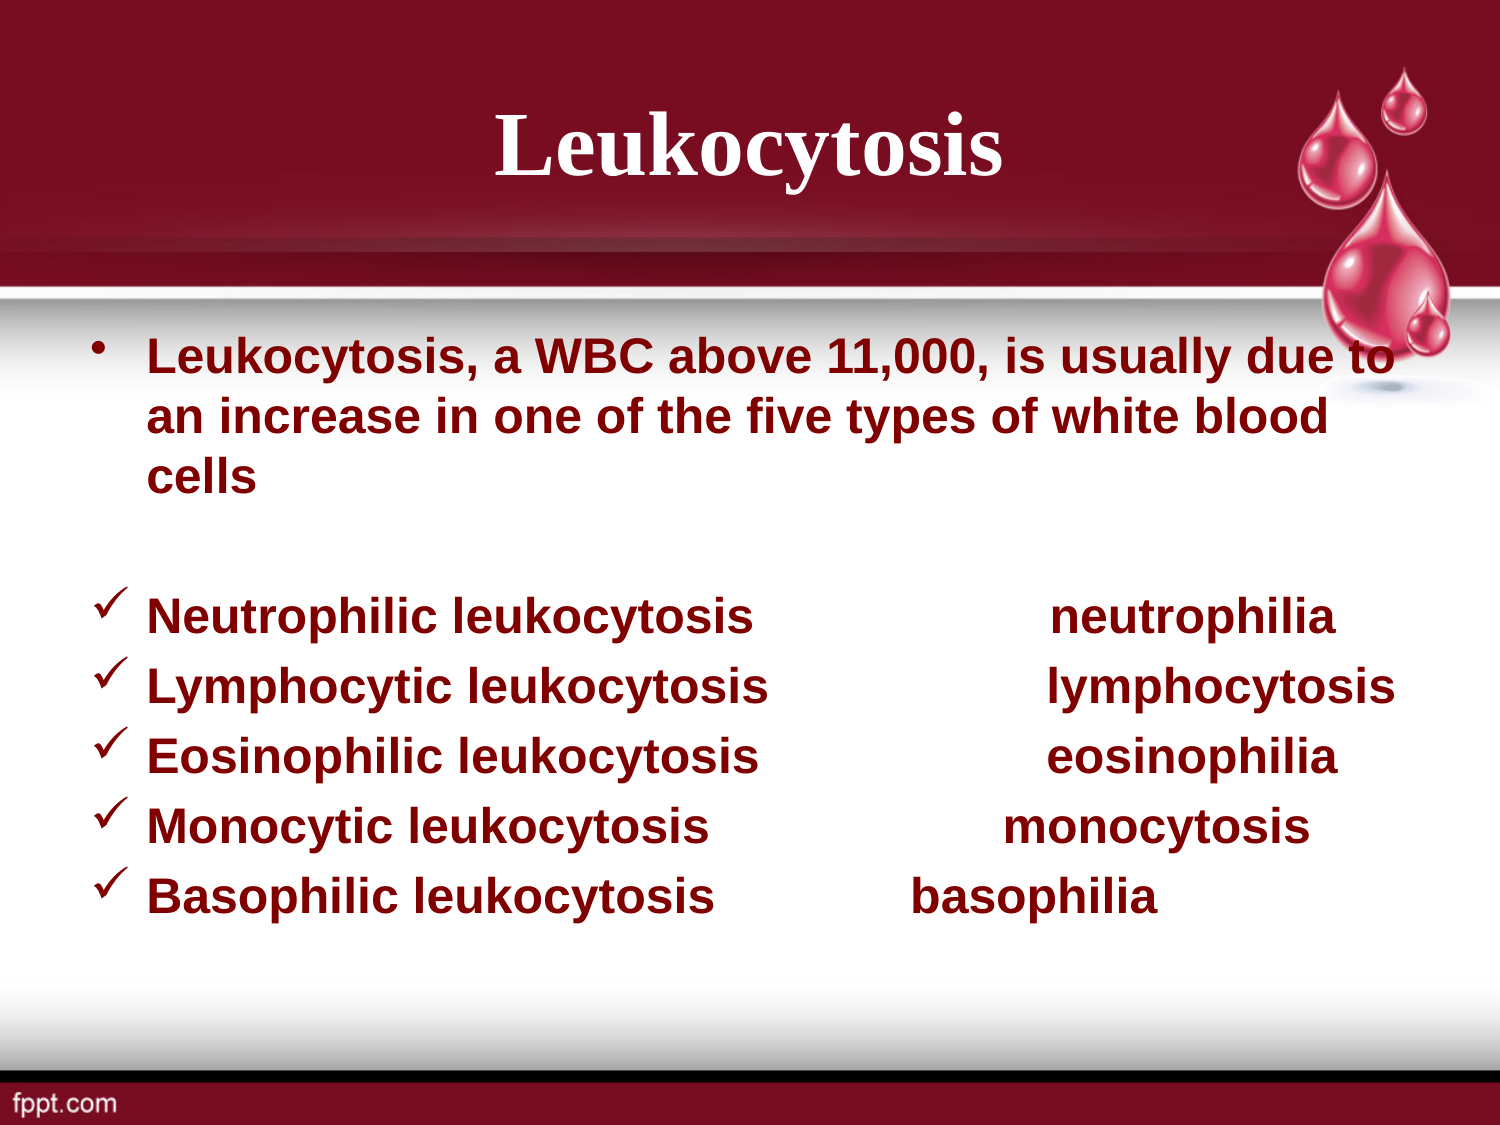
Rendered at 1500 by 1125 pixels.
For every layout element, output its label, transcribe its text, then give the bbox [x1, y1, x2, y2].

picture [0, 0, 1500, 1125]
title Leukocytosis [74, 44, 1426, 233]
list Leukocytosis, a WBC above 11,000, is usually due to an increase in one of the five types of white blood cells Neutrophilic leukocytosis neutrophilia Lymphocytic leukocytosis lymphocytosis Eosinophilic leukocytosis eosinophilia Monocytic leukocytosis monocytosis Basophilic leukocytosis basophilia [74, 315, 1426, 1059]
